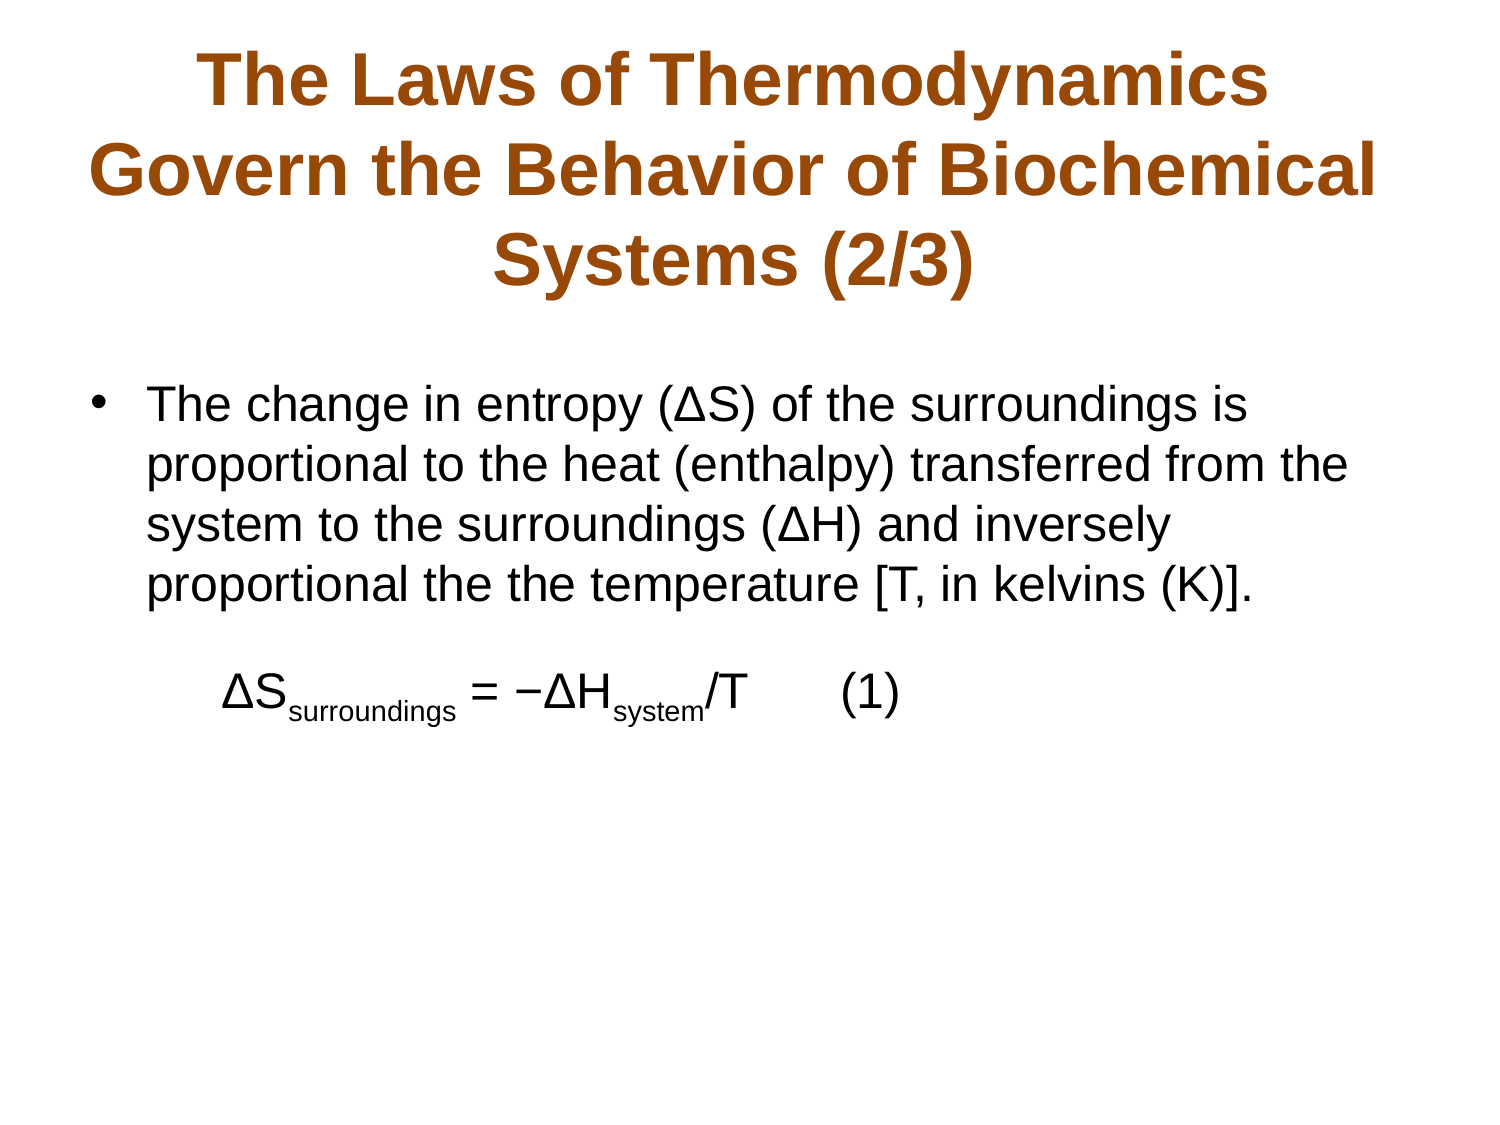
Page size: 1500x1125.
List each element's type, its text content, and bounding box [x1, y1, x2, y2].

list The change in entropy (ΔS) of the surroundings is proportional to the heat (enthalpy) transferred from the system to the surroundings (ΔH) and inversely proportional the the temperature [T, in kelvins (K)]. ΔSsurroundings = −ΔHsystem/T (1) [75, 363, 1425, 1005]
text_box The Laws of Thermodynamics Govern the Behavior of Biochemical Systems (2/3) [43, 71, 1425, 260]
